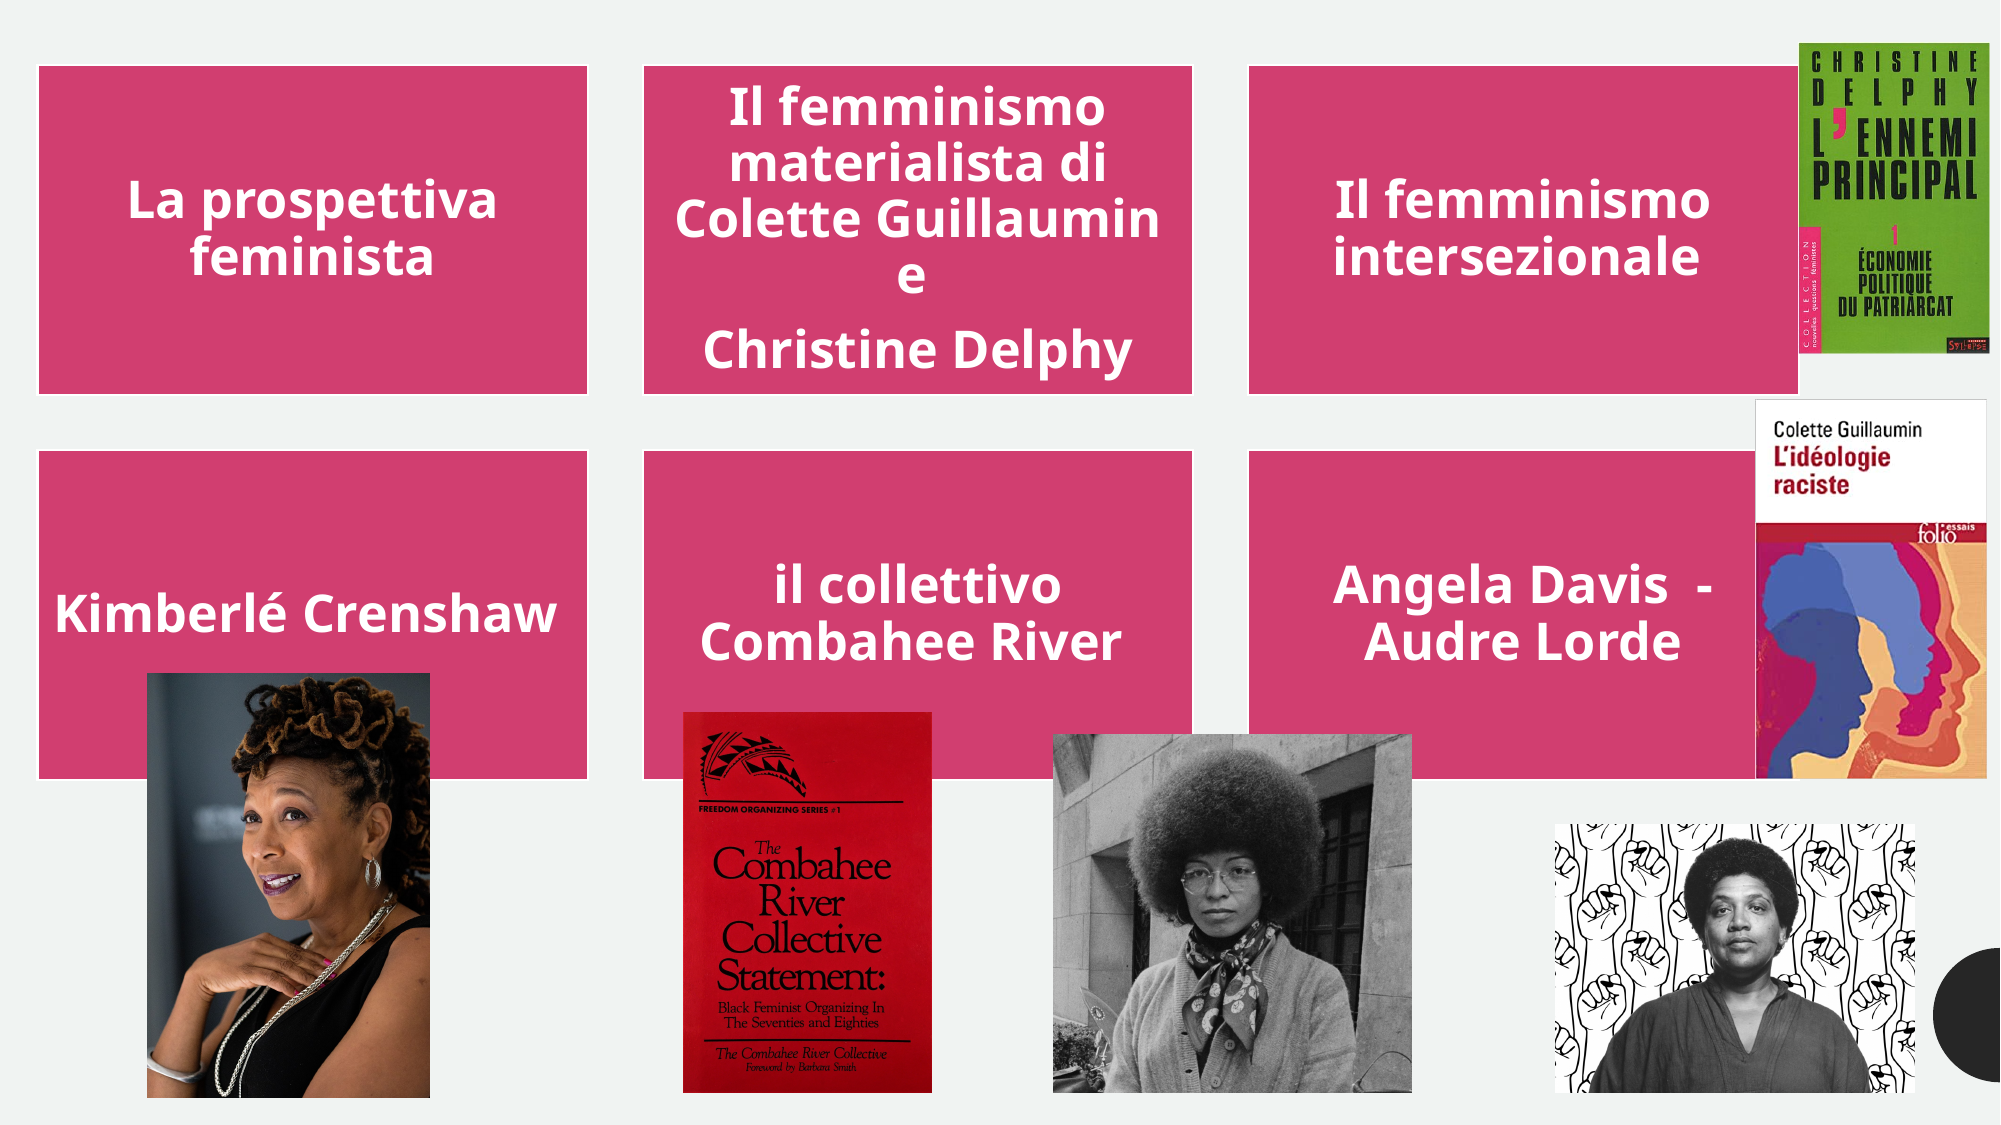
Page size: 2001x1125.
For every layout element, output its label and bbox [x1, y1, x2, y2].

picture [1755, 399, 1987, 779]
picture [1798, 42, 1990, 354]
picture [147, 673, 430, 1098]
picture [1053, 734, 1412, 1093]
picture [683, 712, 932, 1093]
picture [1555, 824, 1915, 1093]
list [37, 32, 1799, 813]
